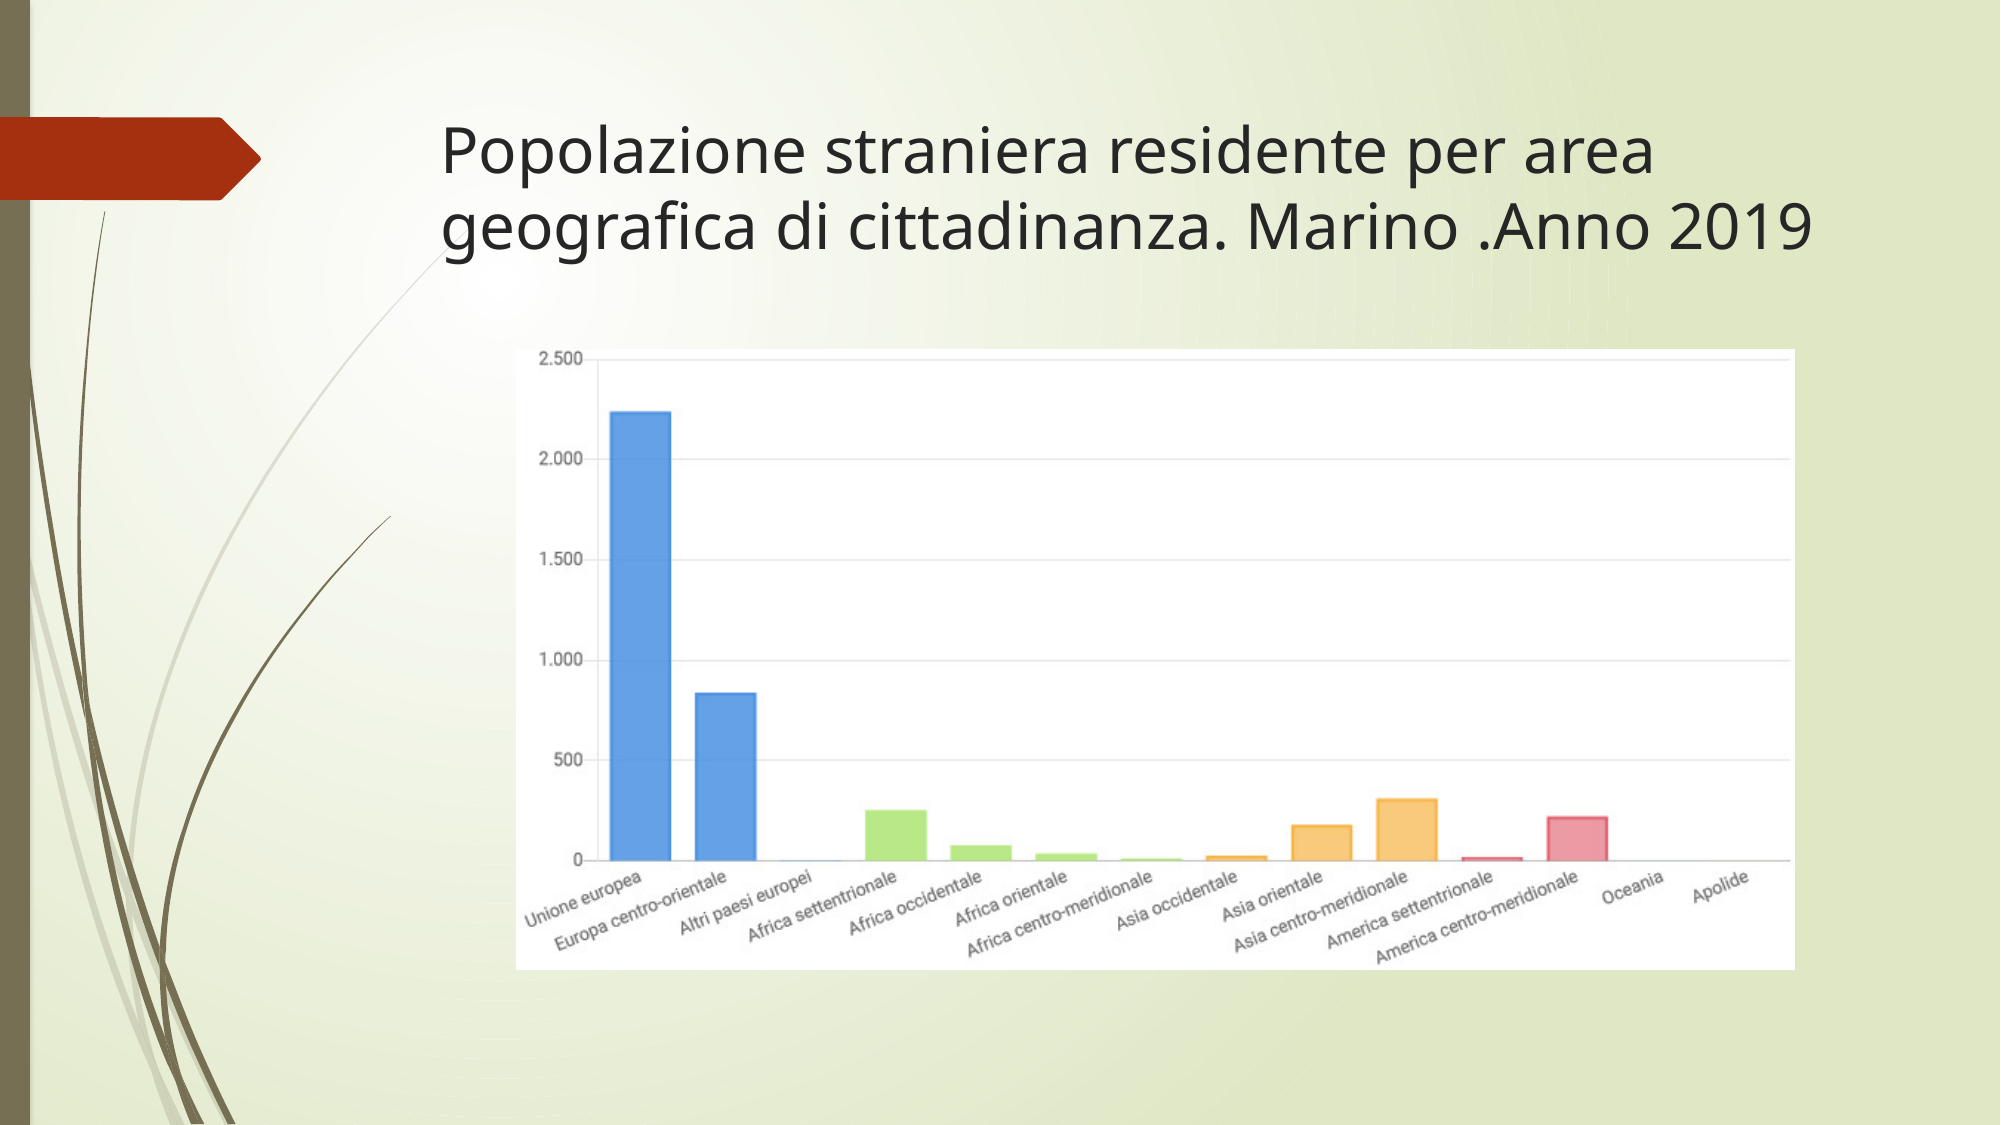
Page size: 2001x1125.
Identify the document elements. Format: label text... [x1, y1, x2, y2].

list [516, 349, 1796, 971]
title Popolazione straniera residente per area geografica di cittadinanza. Marino .Anno 2019 [425, 102, 1888, 313]
